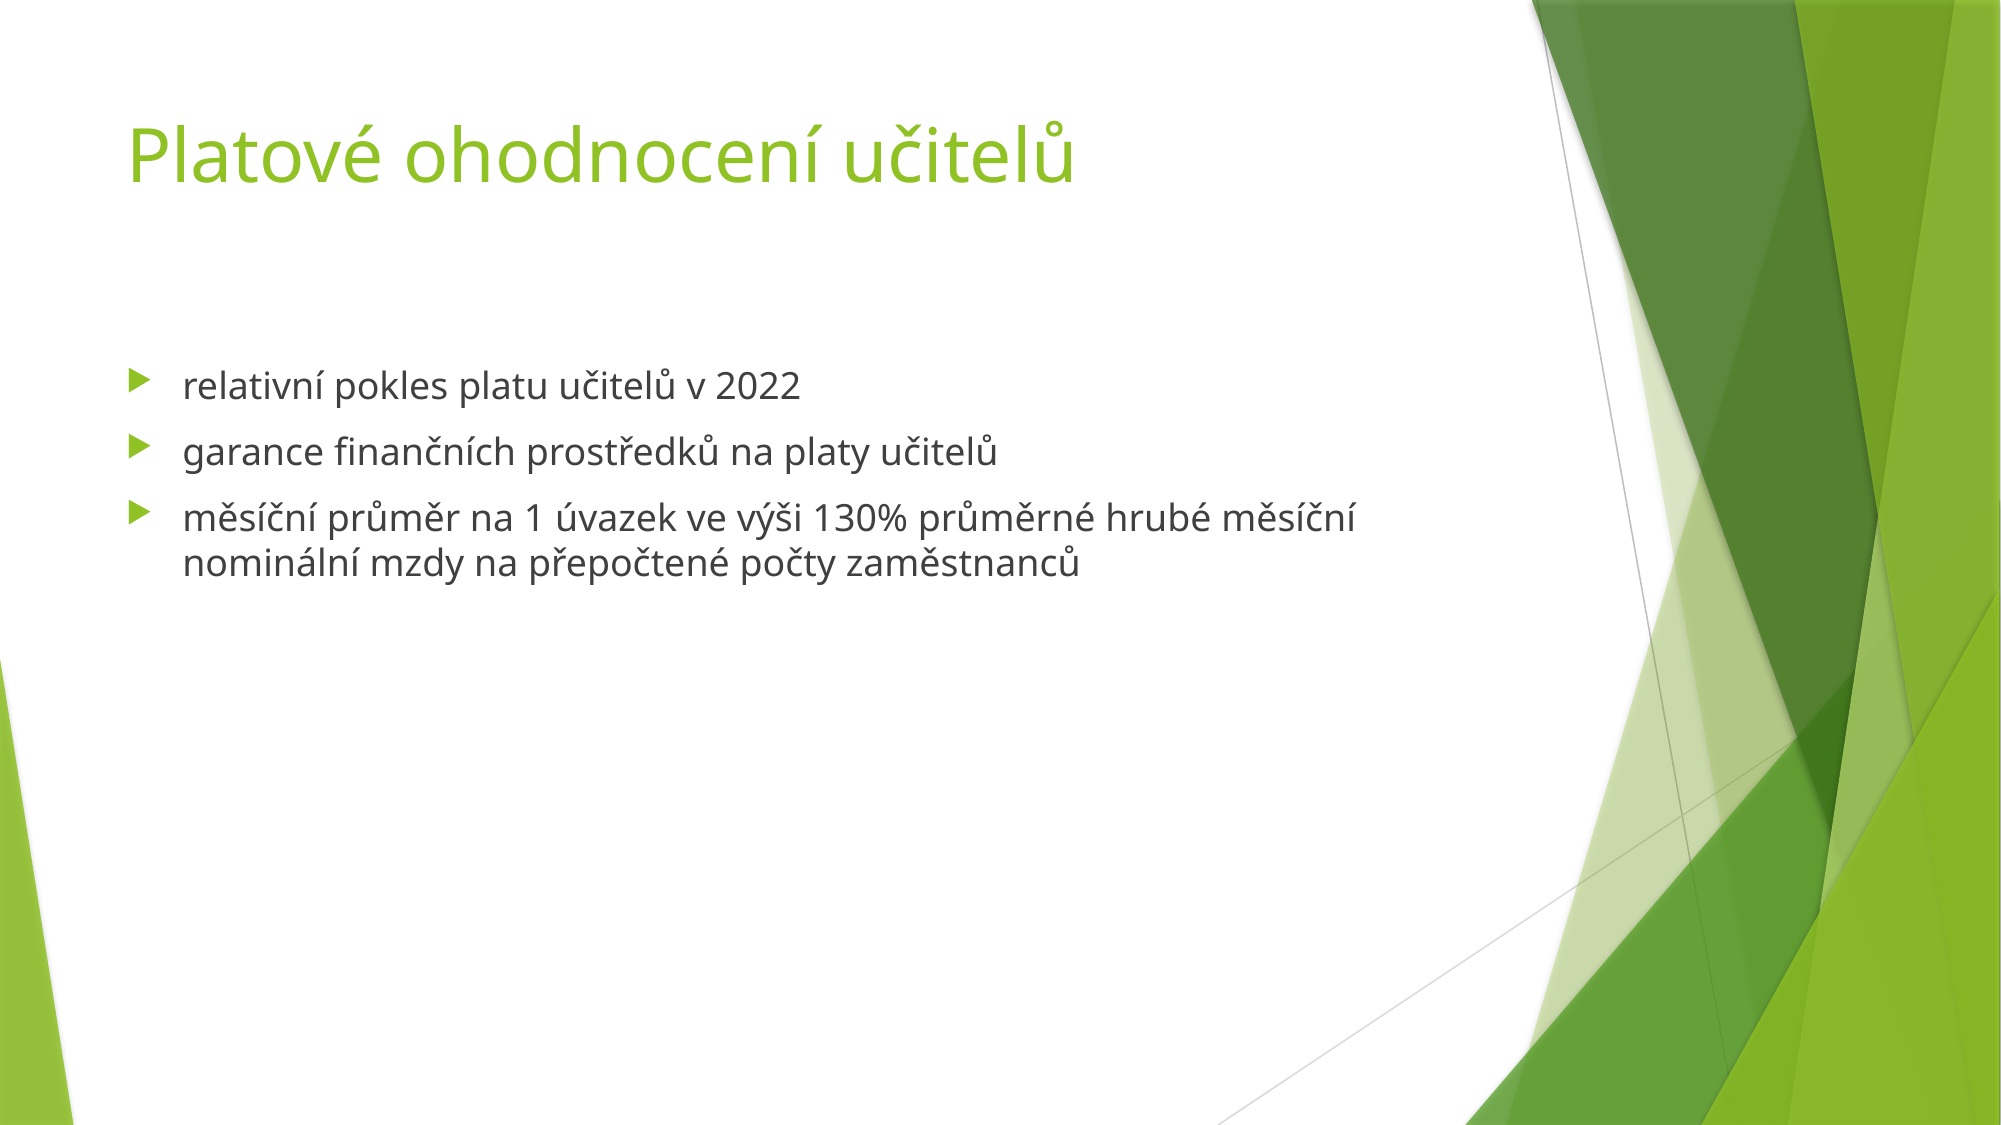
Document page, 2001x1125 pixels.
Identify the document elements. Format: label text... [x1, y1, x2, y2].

list relativní pokles platu učitelů v 2022 garance finančních prostředků na platy učitelů měsíční průměr na 1 úvazek ve výši 130% průměrné hrubé měsíční nominální mzdy na přepočtené počty zaměstnanců [111, 354, 1522, 992]
title Platové ohodnocení učitelů [111, 99, 1522, 317]
